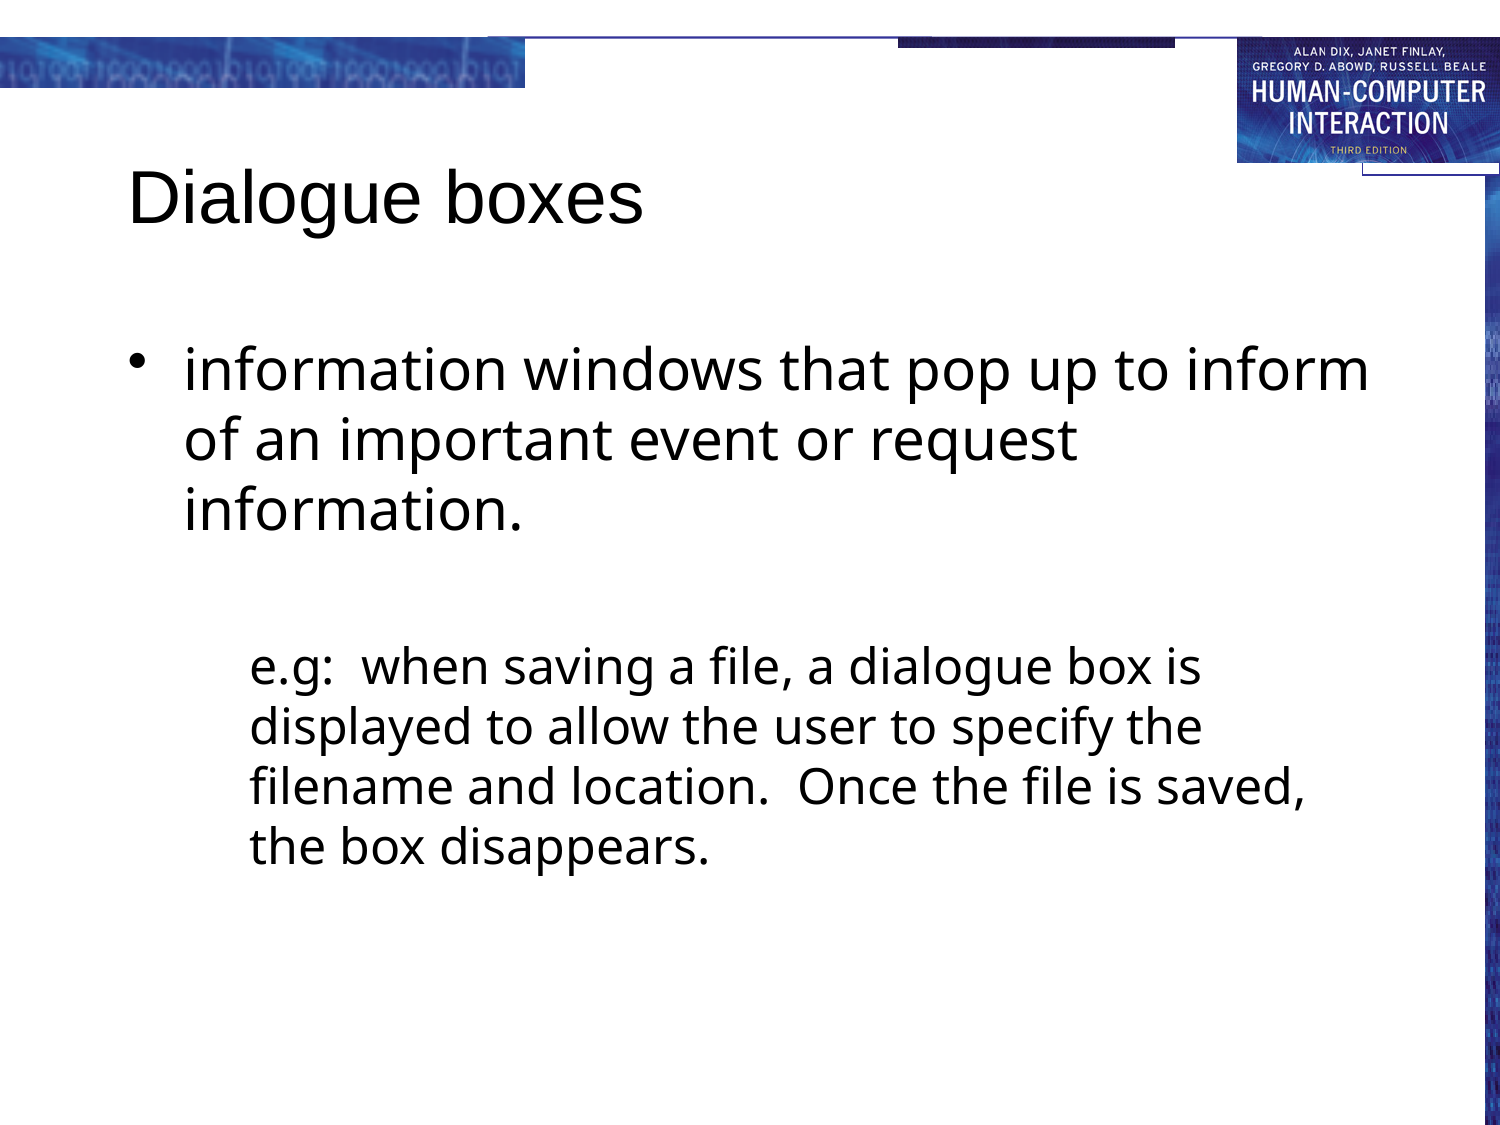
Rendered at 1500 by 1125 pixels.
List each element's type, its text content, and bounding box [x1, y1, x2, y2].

picture [0, 37, 525, 88]
list information windows that pop up to inform of an important event or request information. e.g: when saving a file, a dialogue box is displayed to allow the user to specify the filename and location. Once the file is saved, the box disappears. [112, 324, 1388, 1000]
picture [898, 37, 1175, 48]
picture [1485, 176, 1500, 1125]
picture [1237, 37, 1500, 163]
title Dialogue boxes [112, 99, 1238, 288]
